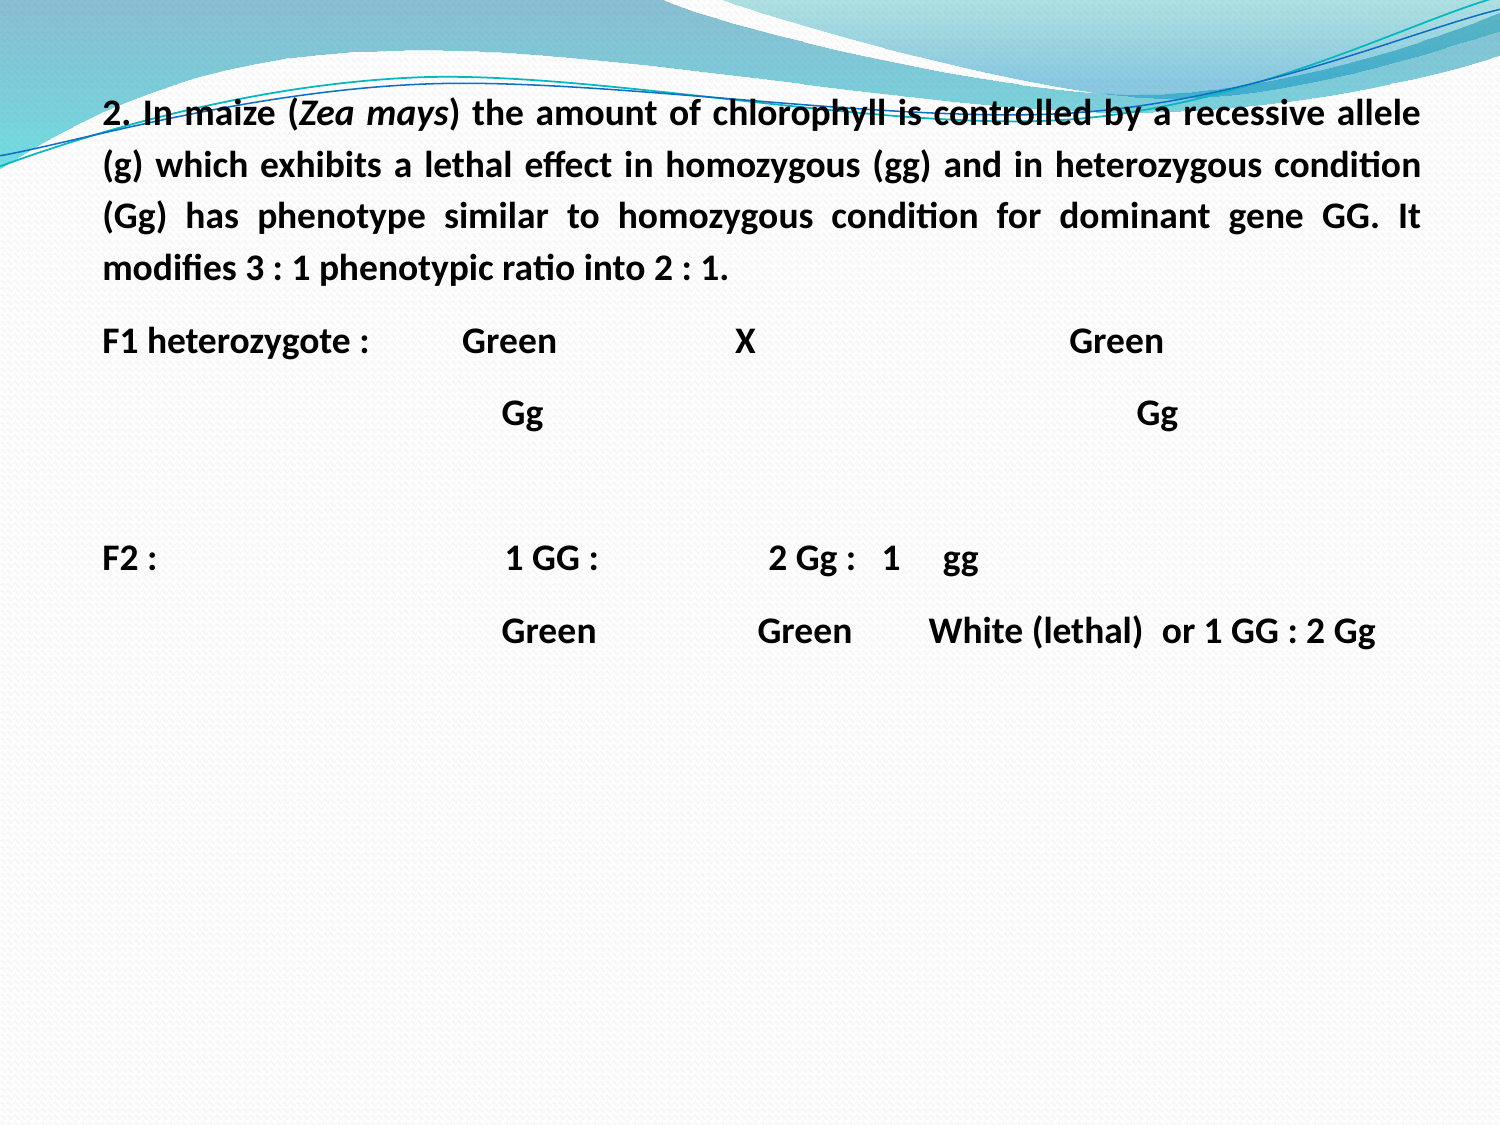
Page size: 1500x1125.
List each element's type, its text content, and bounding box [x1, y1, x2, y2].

text_box 2. In maize (Zea mays) the amount of chlorophyll is controlled by a recessive allele (g) which exhibits a lethal effect in homozygous (gg) and in heterozygous condition (Gg) has phenotype similar to homozygous condition for dominant gene GG. It modifies 3 : 1 phenotypic ratio into 2 : 1. F1 heterozygote : Green X Green Gg Gg F2 : 1 GG : 2 Gg : 1 gg Green Green White (lethal) or 1 GG : 2 Gg [87, 73, 1438, 659]
